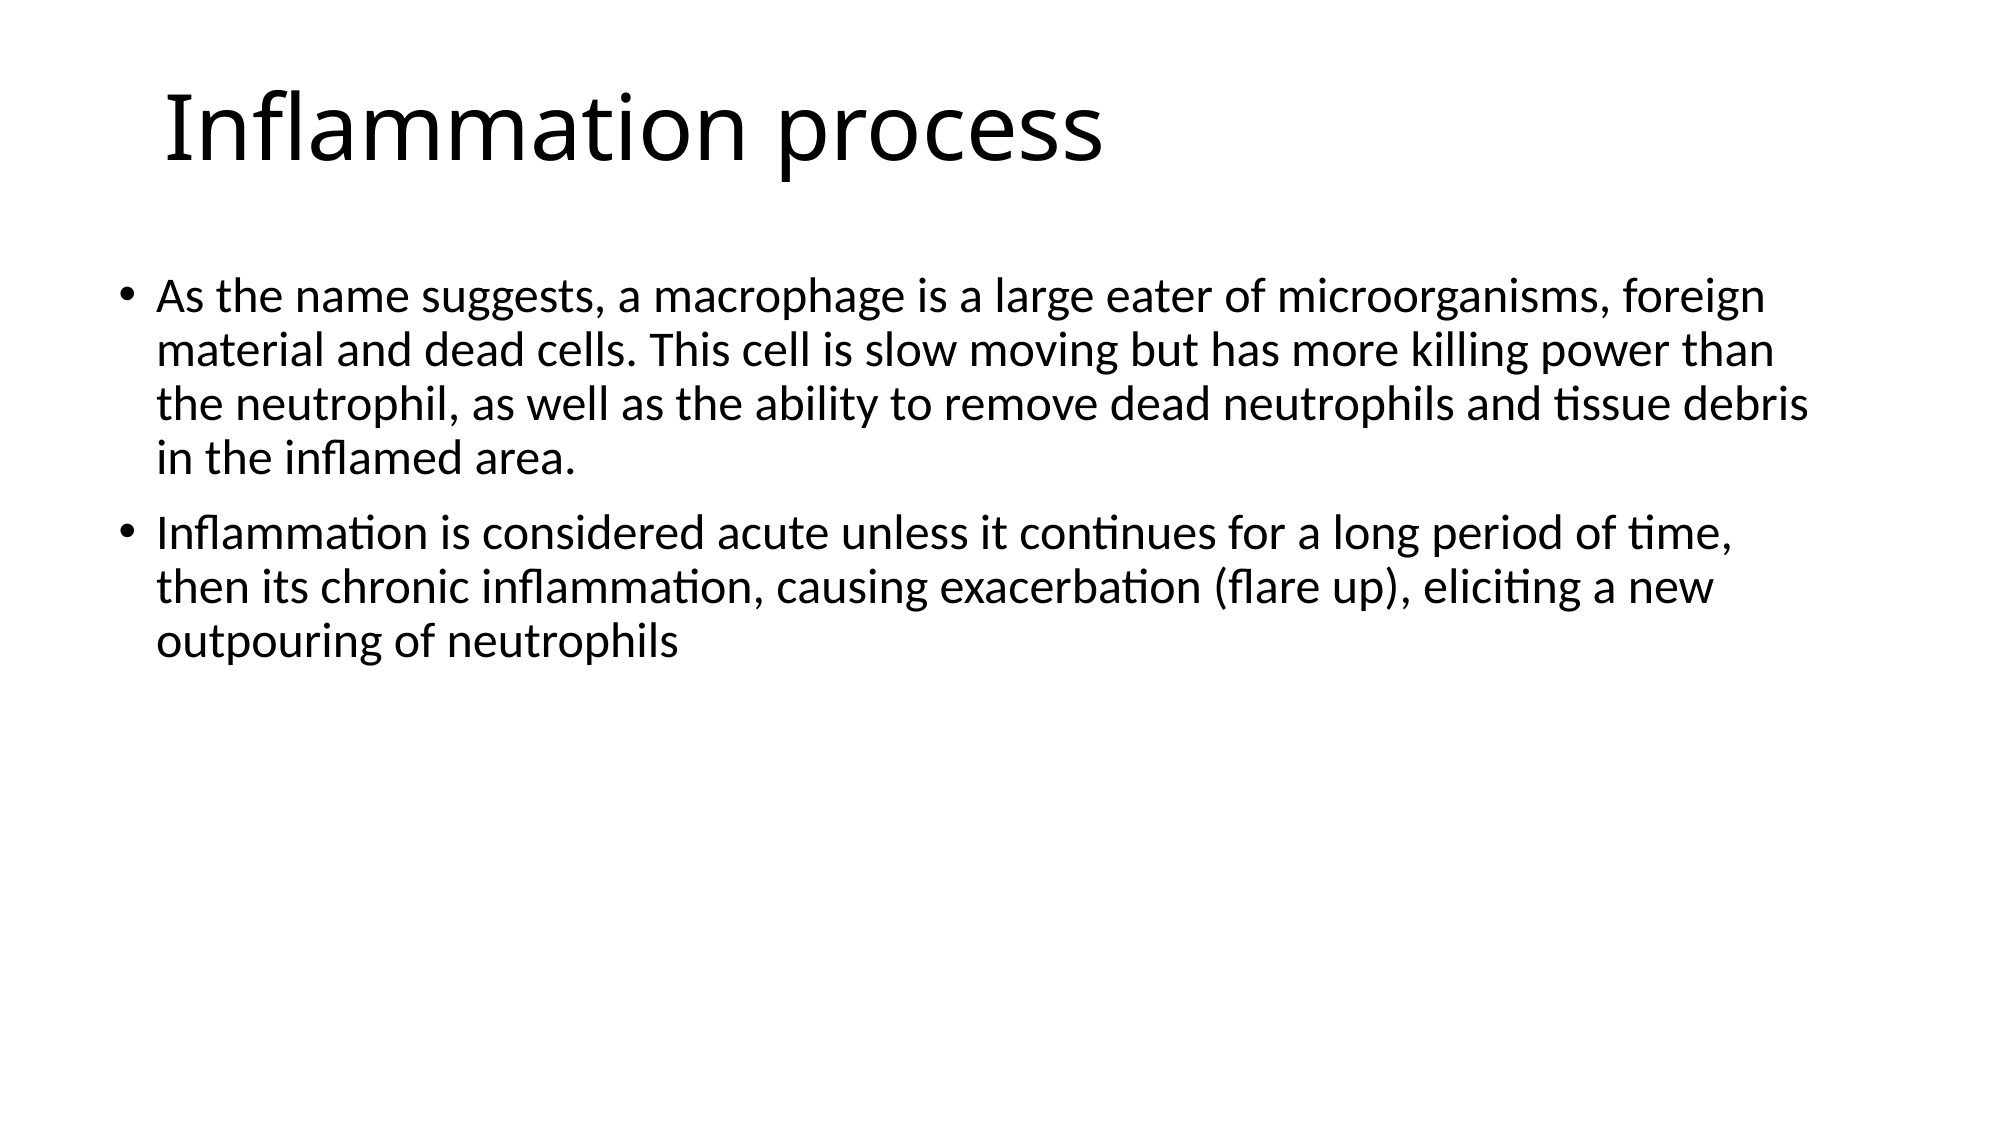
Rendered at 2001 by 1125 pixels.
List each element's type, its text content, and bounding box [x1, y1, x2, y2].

list As the name suggests, a macrophage is a large eater of microorganisms, foreign material and dead cells. This cell is slow moving but has more killing power than the neutrophil, as well as the ability to remove dead neutrophils and tissue debris in the inflamed area. Inflammation is considered acute unless it continues for a long period of time, then its chronic inflammation, causing exacerbation (flare up), eliciting a new outpouring of neutrophils [103, 261, 1850, 1023]
title Inflammation process [149, 0, 1851, 262]
